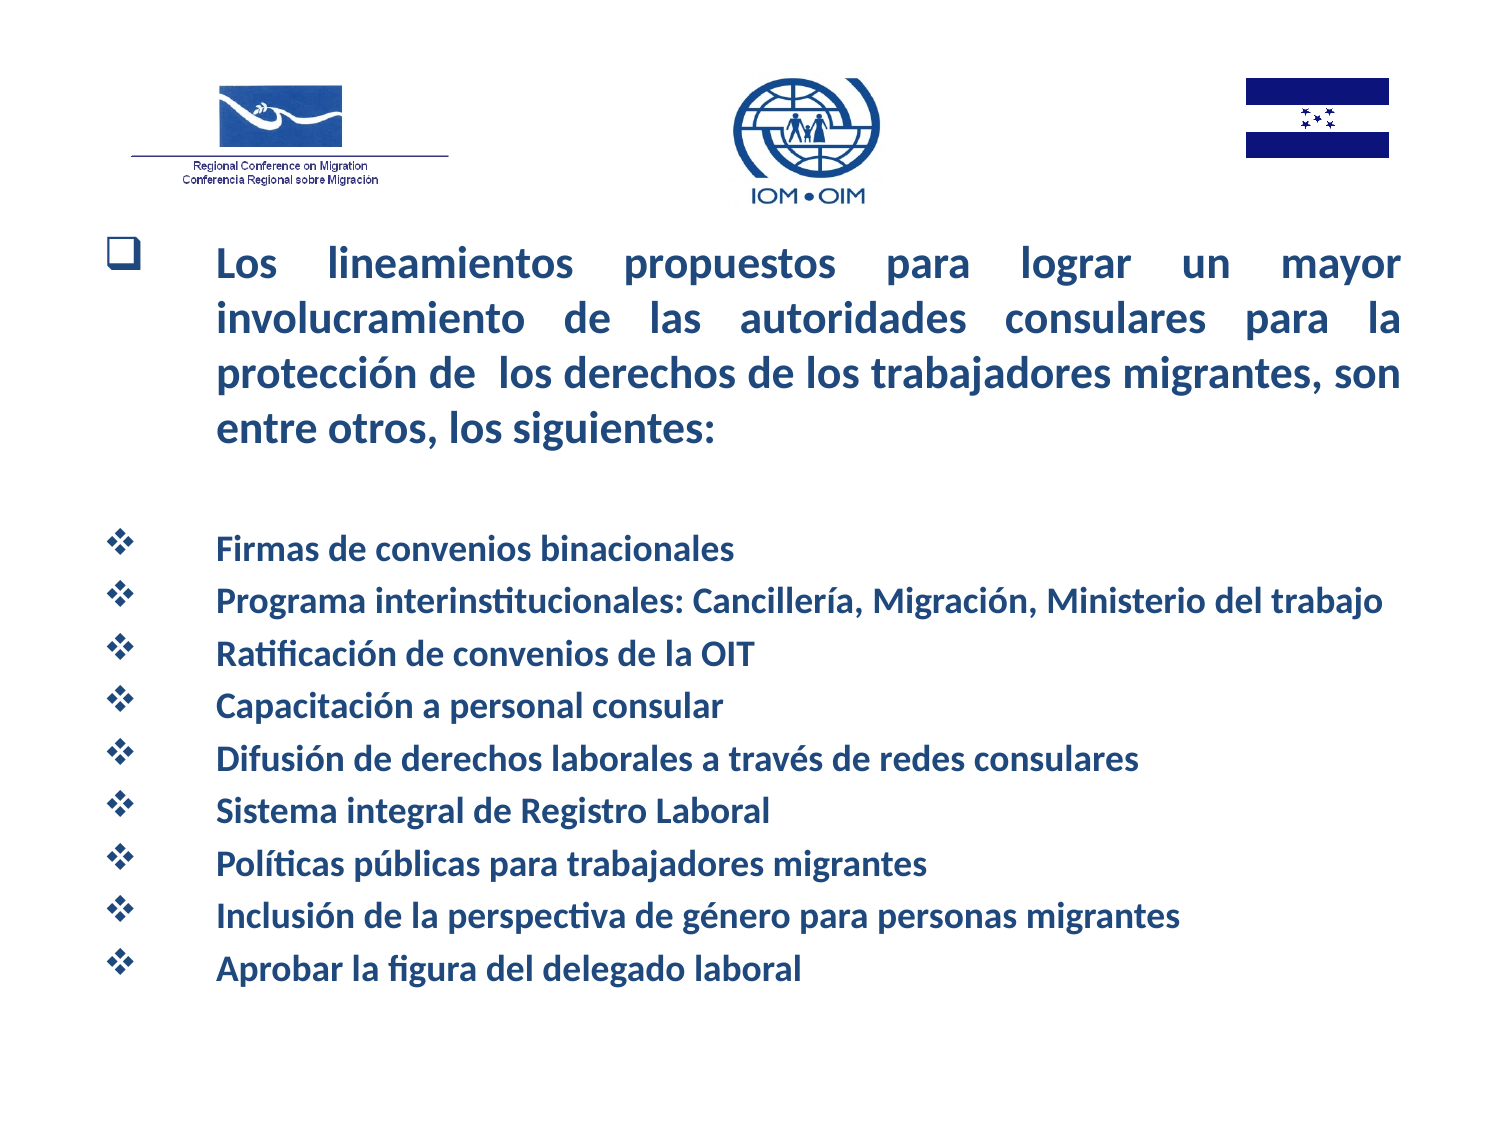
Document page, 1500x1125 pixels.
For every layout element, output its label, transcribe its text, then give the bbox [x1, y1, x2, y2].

subtitle Los lineamientos propuestos para lograr un mayor involucramiento de las autoridades consulares para la protección de los derechos de los trabajadores migrantes, son entre otros, los siguientes: Firmas de convenios binacionales Programa interinstitucionales: Cancillería, Migración, Ministerio del trabajo Ratificación de convenios de la OIT Capacitación a personal consular Difusión de derechos laborales a través de redes consulares Sistema integral de Registro Laboral Políticas públicas para trabajadores migrantes Inclusión de la perspectiva de género para personas migrantes Aprobar la figura del delegado laboral [88, 160, 1418, 449]
picture [111, 77, 469, 190]
picture [726, 72, 886, 209]
picture [1245, 77, 1389, 158]
